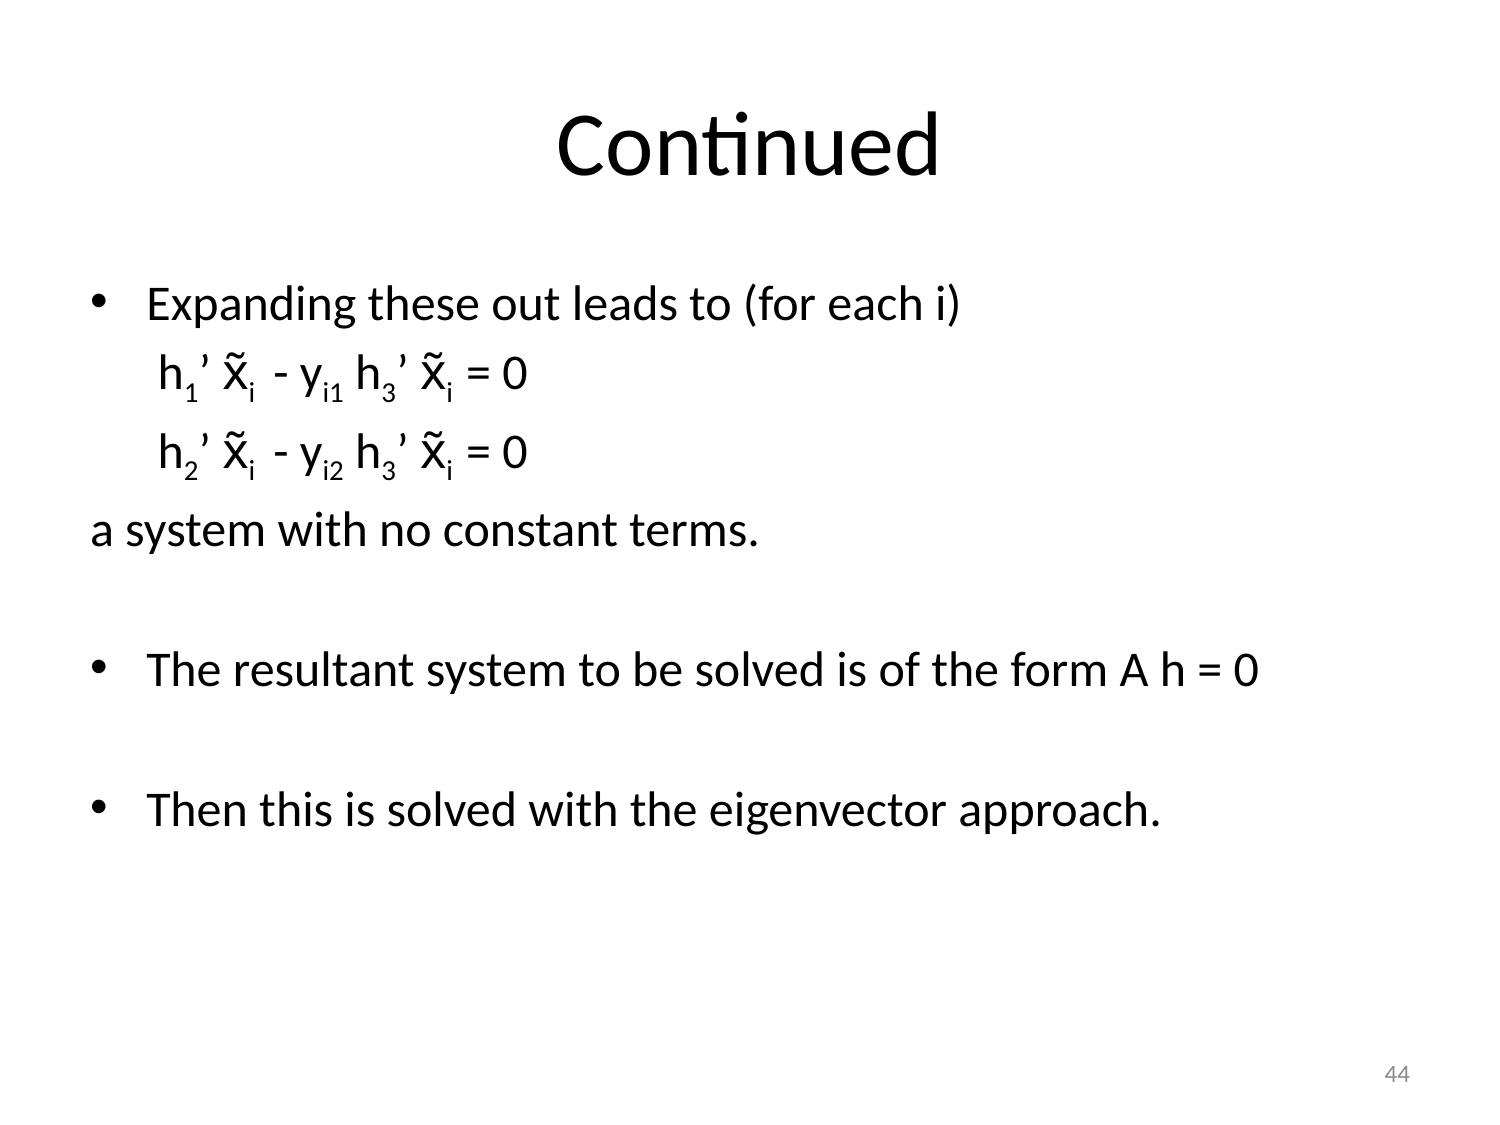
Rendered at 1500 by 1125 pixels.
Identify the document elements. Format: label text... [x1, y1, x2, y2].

list Expanding these out leads to (for each i) h1’ x̃i - yi1 h3’ x̃i = 0 h2’ x̃i - yi2 h3’ x̃i = 0 a system with no constant terms. The resultant system to be solved is of the form A h = 0 Then this is solved with the eigenvector approach. [75, 262, 1425, 1005]
title Continued [75, 45, 1425, 233]
slide_number 44 [1074, 1042, 1425, 1103]
